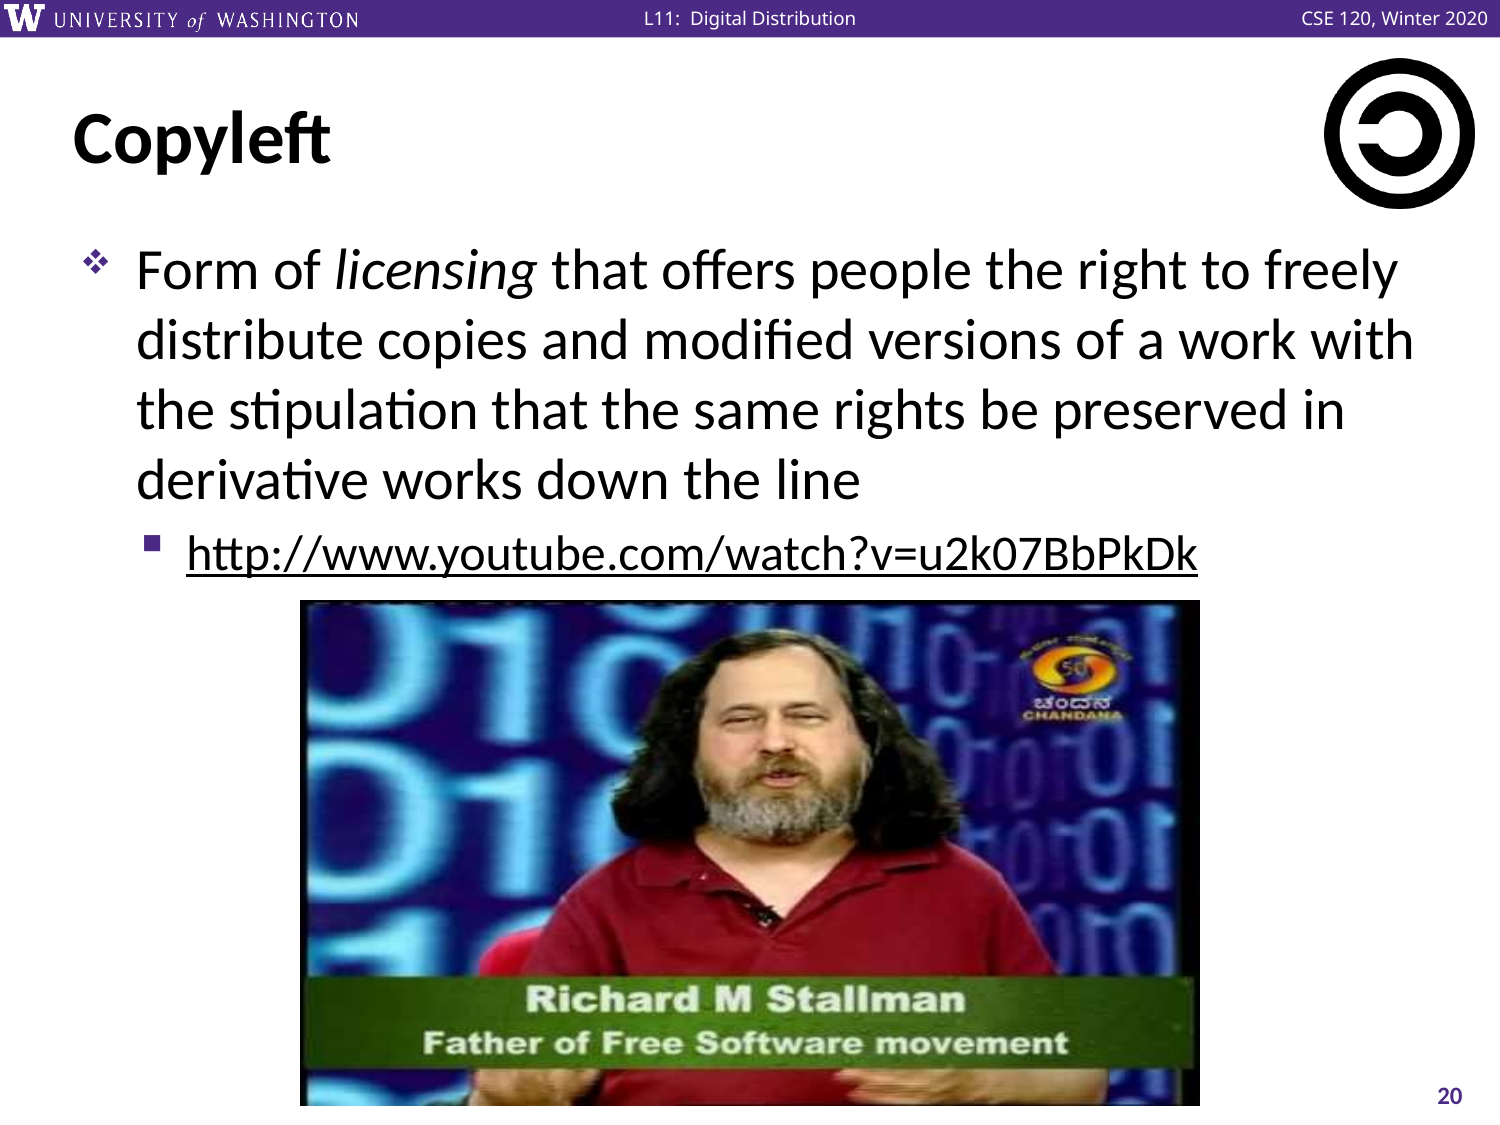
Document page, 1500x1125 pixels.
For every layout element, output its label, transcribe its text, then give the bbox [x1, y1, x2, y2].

list Form of licensing that offers people the right to freely distribute copies and modified versions of a work with the stipulation that the same rights be preserved in derivative works down the line http://www.youtube.com/watch?v=u2k07BbPkDk [64, 223, 1438, 1040]
slide_number 20 [1400, 1065, 1500, 1125]
picture [1324, 58, 1475, 210]
title Copyleft [58, 71, 1319, 197]
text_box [299, 599, 1201, 1107]
picture [4, 4, 358, 32]
